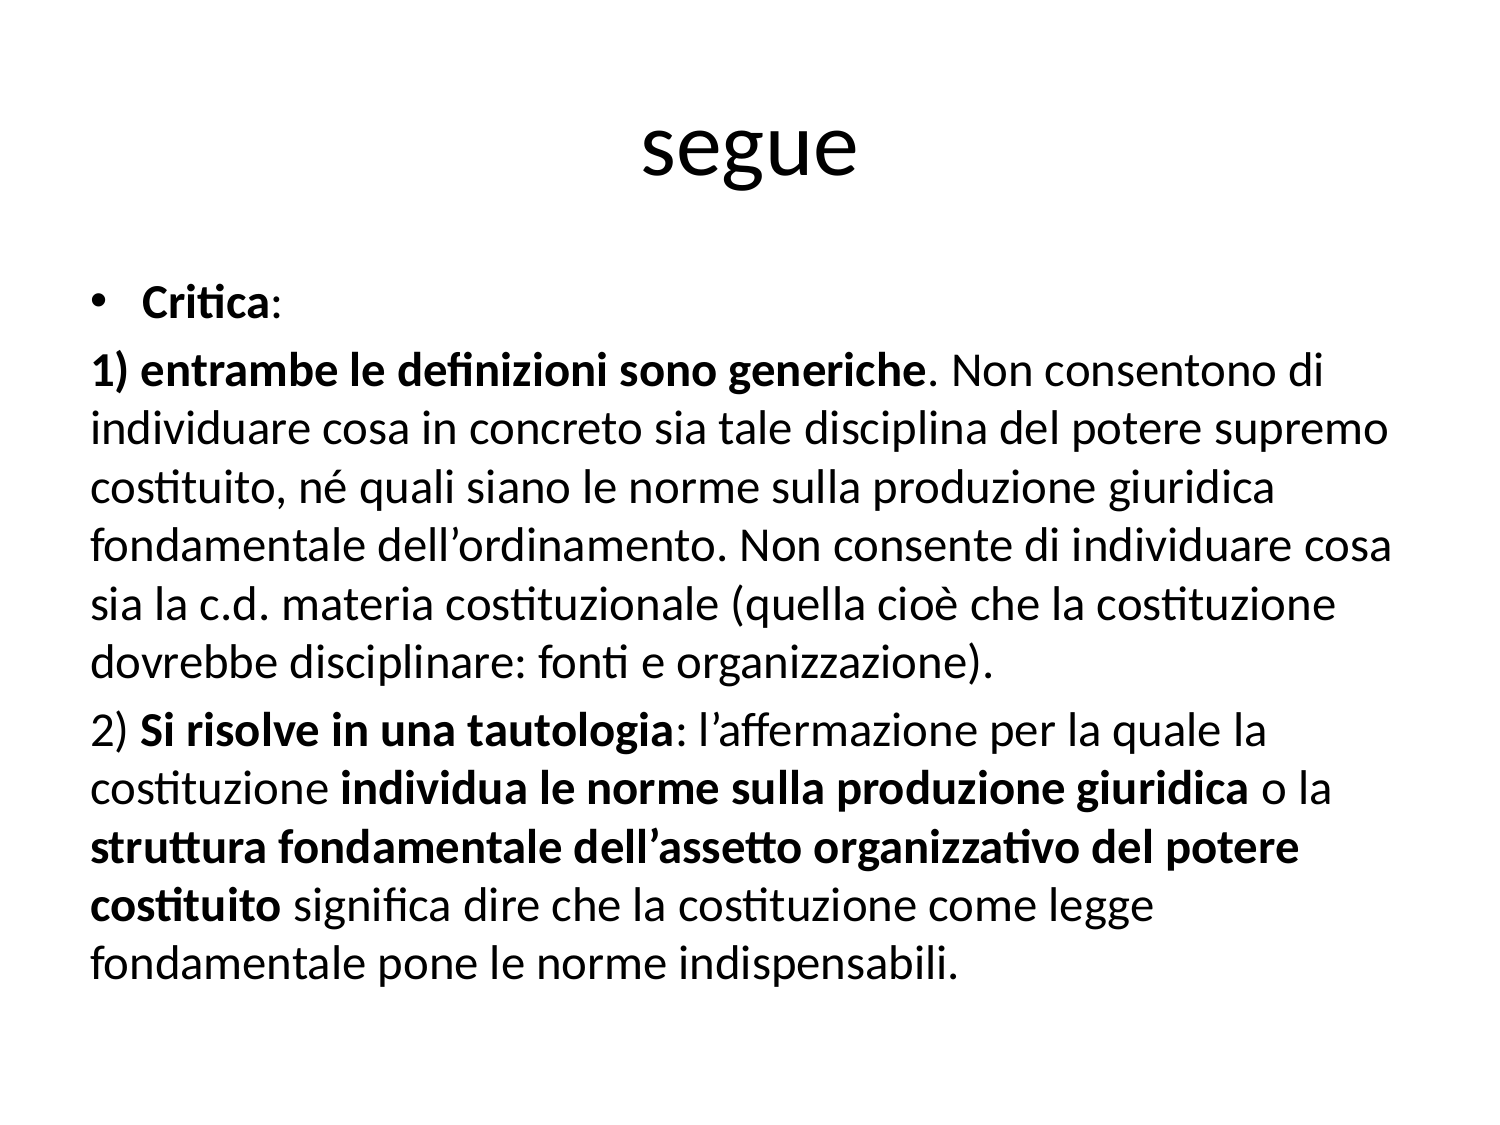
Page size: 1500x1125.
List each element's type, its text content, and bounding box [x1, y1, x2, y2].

list Critica: 1) entrambe le definizioni sono generiche. Non consentono di individuare cosa in concreto sia tale disciplina del potere supremo costituito, né quali siano le norme sulla produzione giuridica fondamentale dell’ordinamento. Non consente di individuare cosa sia la c.d. materia costituzionale (quella cioè che la costituzione dovrebbe disciplinare: fonti e organizzazione). 2) Si risolve in una tautologia: l’affermazione per la quale la costituzione individua le norme sulla produzione giuridica o la struttura fondamentale dell’assetto organizzativo del potere costituito significa dire che la costituzione come legge fondamentale pone le norme indispensabili. [75, 262, 1425, 1005]
title segue [75, 45, 1425, 233]
